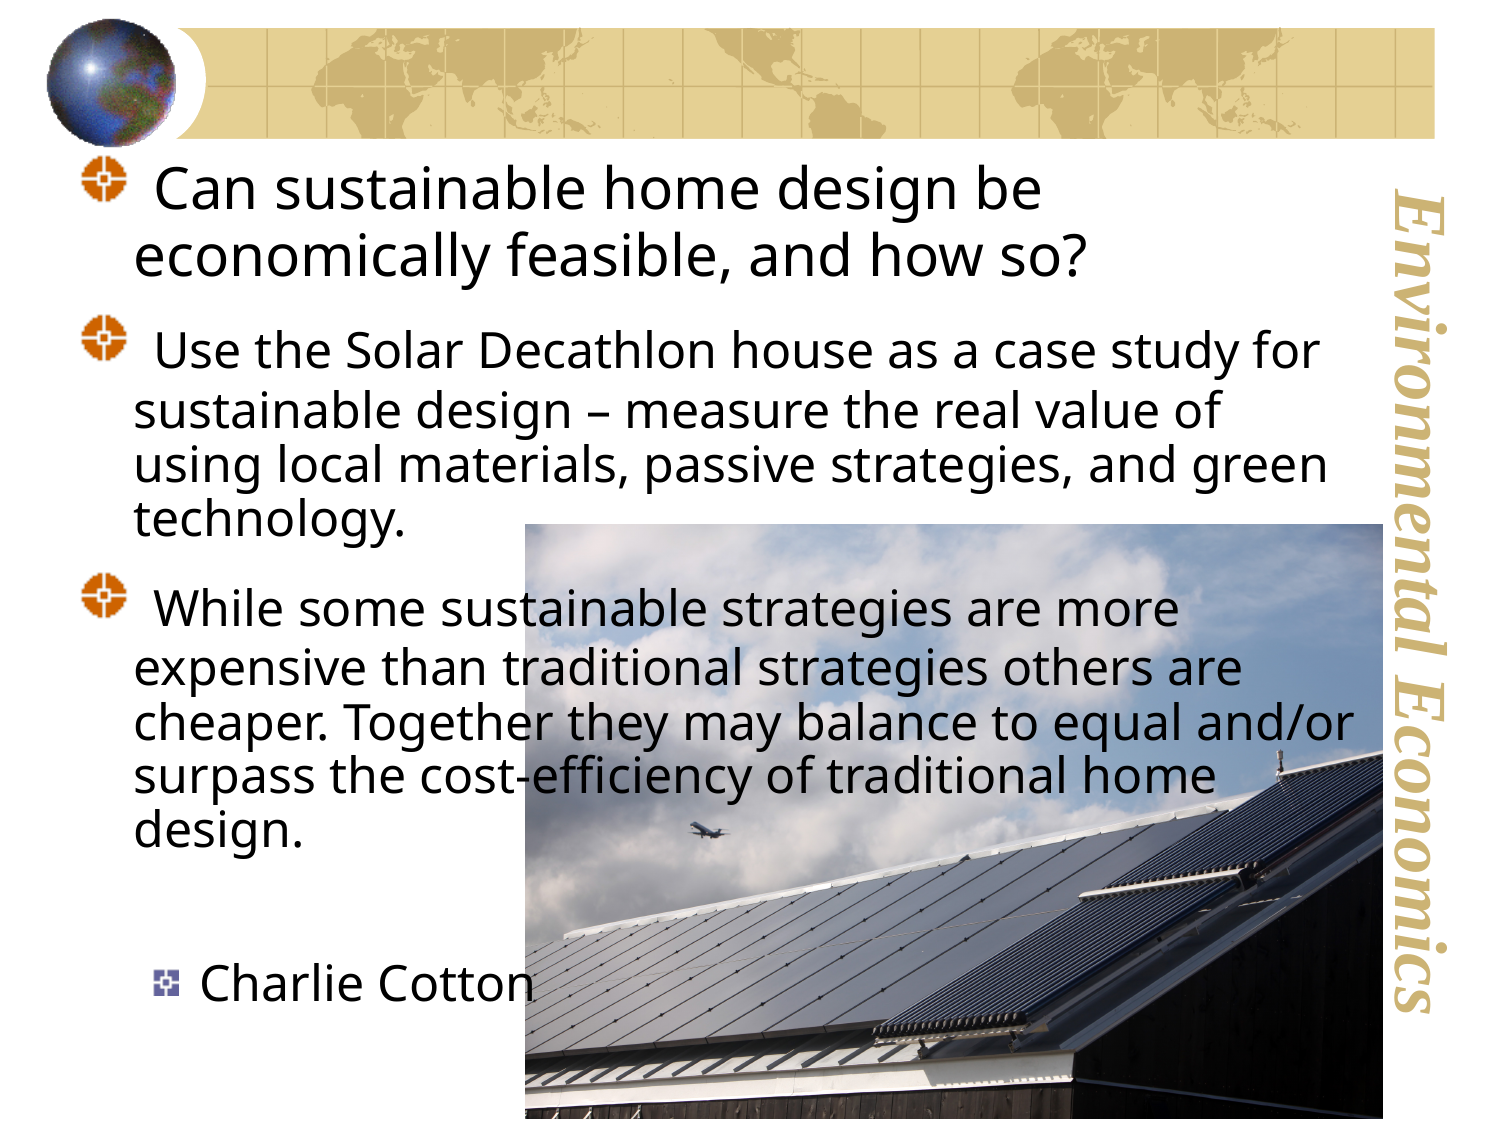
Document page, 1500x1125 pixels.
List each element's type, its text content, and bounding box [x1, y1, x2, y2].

picture [42, 14, 190, 151]
picture [77, 571, 130, 624]
picture [524, 524, 1383, 1120]
picture [77, 154, 130, 208]
picture [77, 313, 130, 367]
picture [152, 968, 179, 996]
list Can sustainable home design be economically feasible, and how so? Use the Solar Decathlon house as a case study for sustainable design – measure the real value of using local materials, passive strategies, and green technology. While some sustainable strategies are more expensive than traditional strategies others are cheaper. Together they may balance to equal and/or surpass the cost-efficiency of traditional home design. Charlie Cotton [62, 137, 1375, 863]
